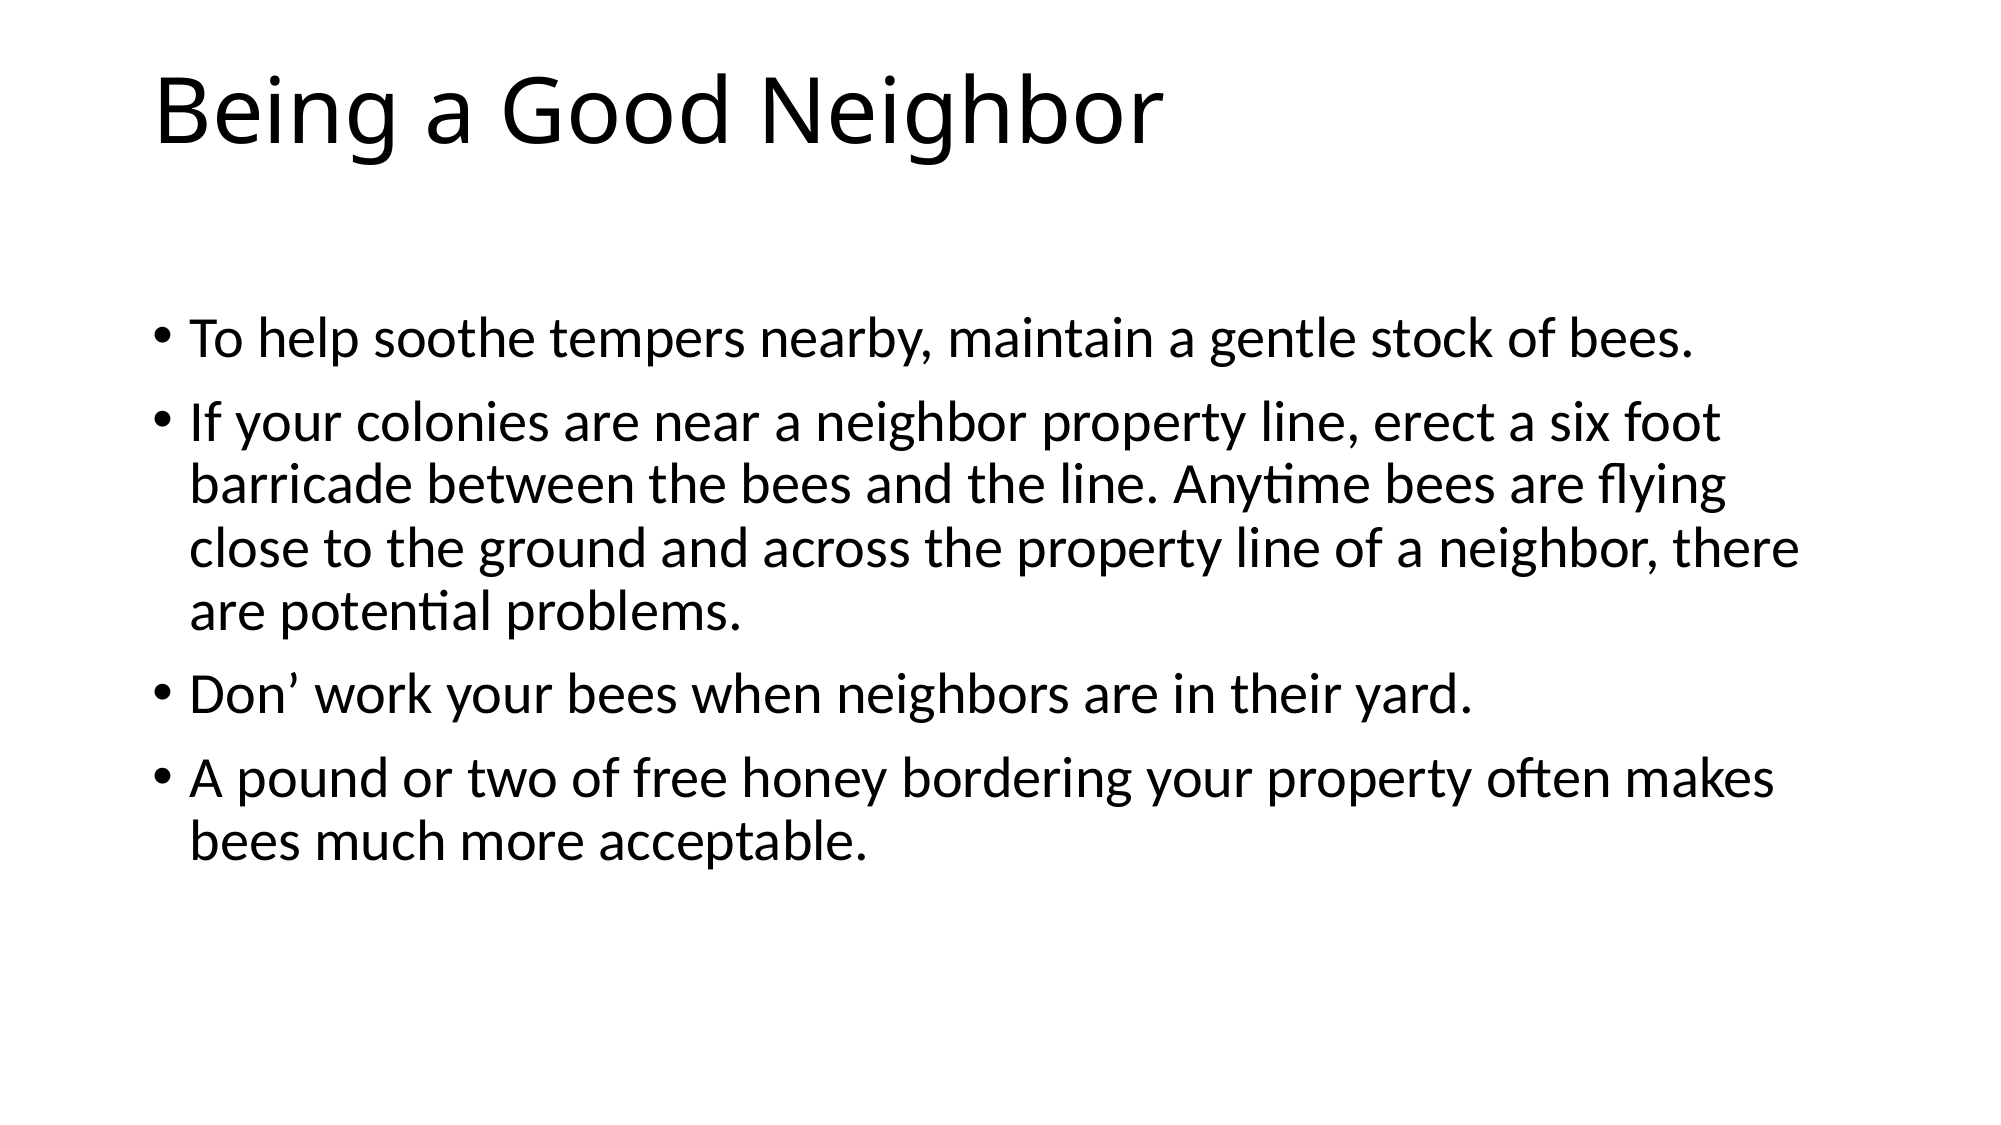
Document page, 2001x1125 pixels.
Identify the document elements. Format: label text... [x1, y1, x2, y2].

list To help soothe tempers nearby, maintain a gentle stock of bees. If your colonies are near a neighbor property line, erect a six foot barricade between the bees and the line. Anytime bees are flying close to the ground and across the property line of a neighbor, there are potential problems. Don’ work your bees when neighbors are in their yard. A pound or two of free honey bordering your property often makes bees much more acceptable. [137, 299, 1863, 1014]
title Being a Good Neighbor [137, 59, 1863, 278]
